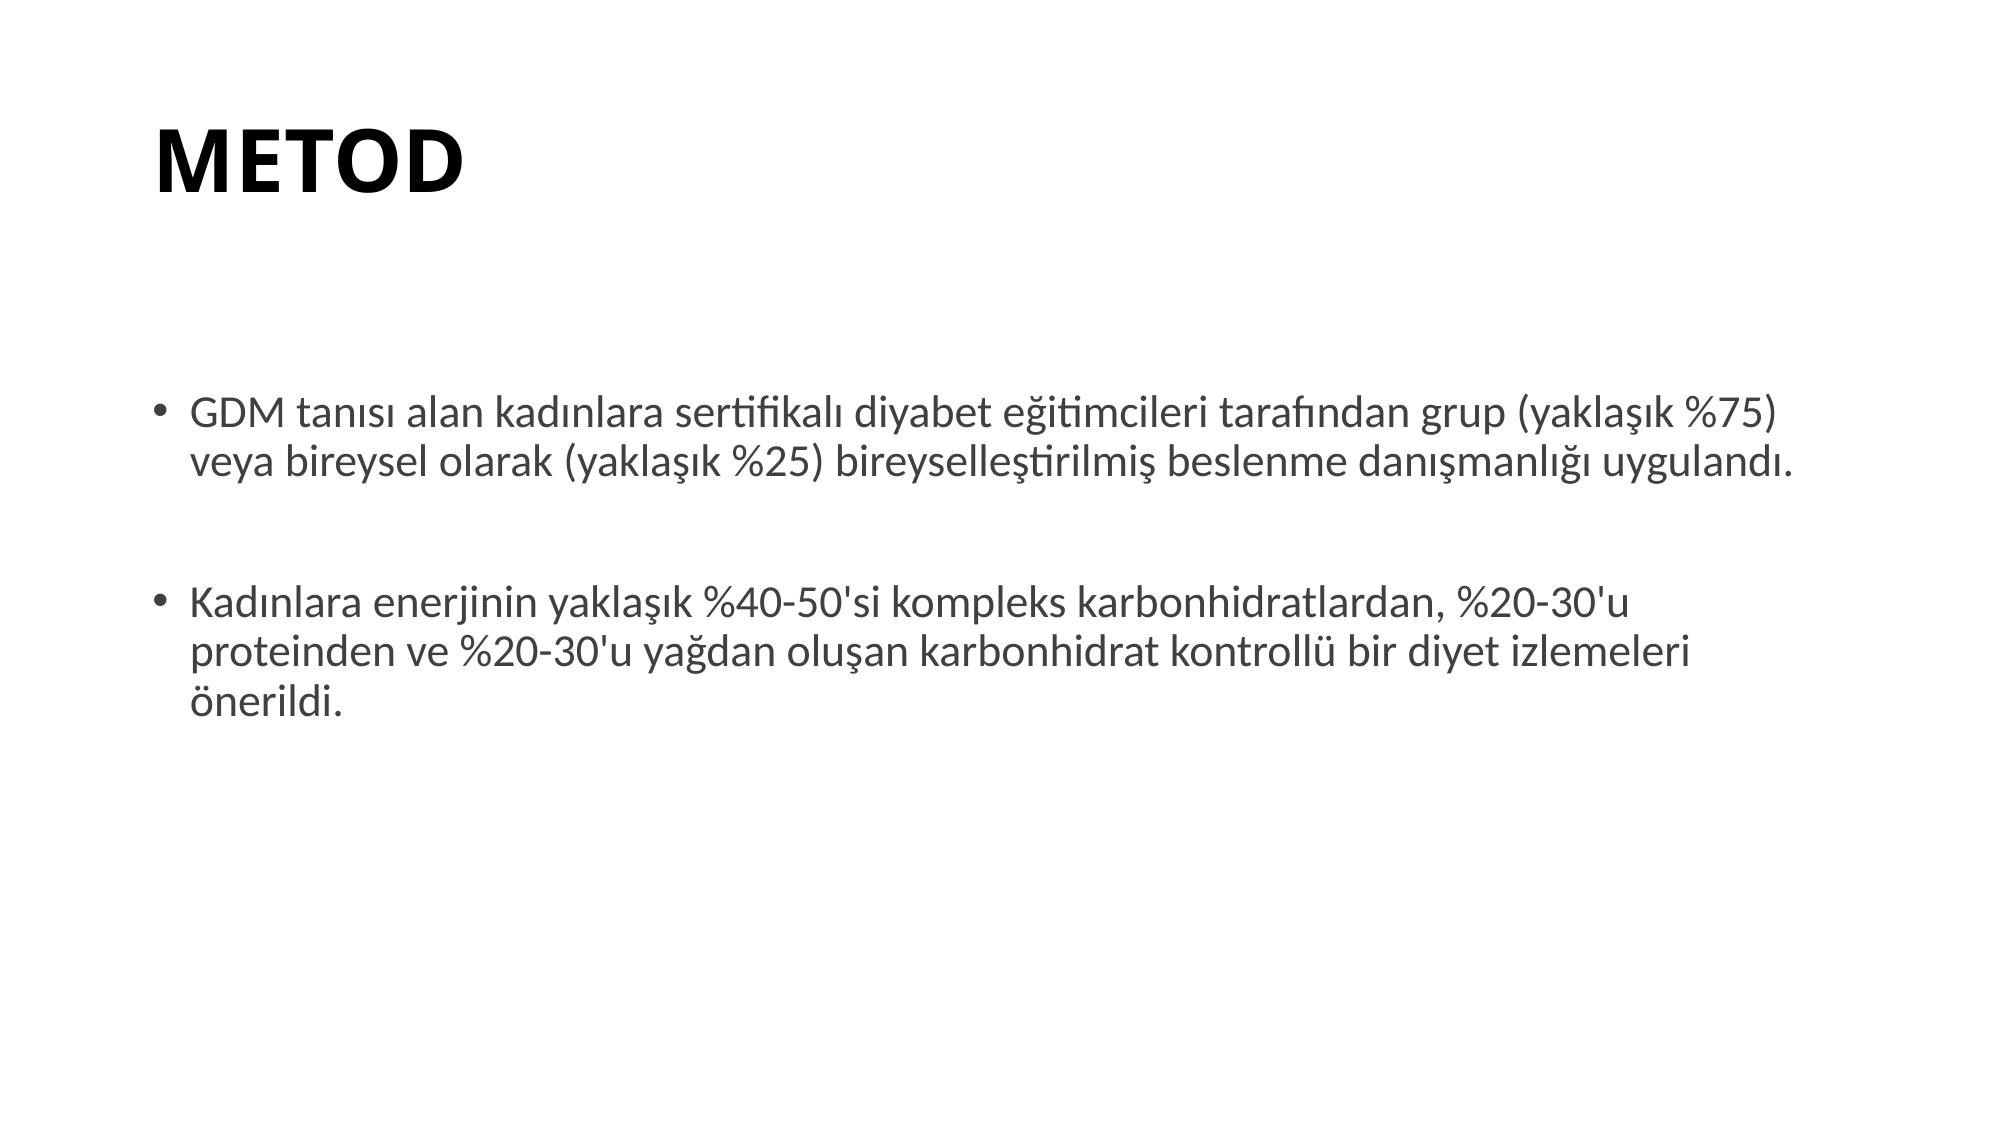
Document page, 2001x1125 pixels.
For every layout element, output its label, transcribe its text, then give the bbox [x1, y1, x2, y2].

title METOD [137, 55, 1863, 273]
list GDM tanısı alan kadınlara sertifikalı diyabet eğitimcileri tarafından grup (yaklaşık %75) veya bireysel olarak (yaklaşık %25) bireyselleştirilmiş beslenme danışmanlığı uygulandı. Kadınlara enerjinin yaklaşık %40-50'si kompleks karbonhidratlardan, %20-30'u proteinden ve %20-30'u yağdan oluşan karbonhidrat kontrollü bir diyet izlemeleri önerildi. [137, 299, 1863, 1014]
